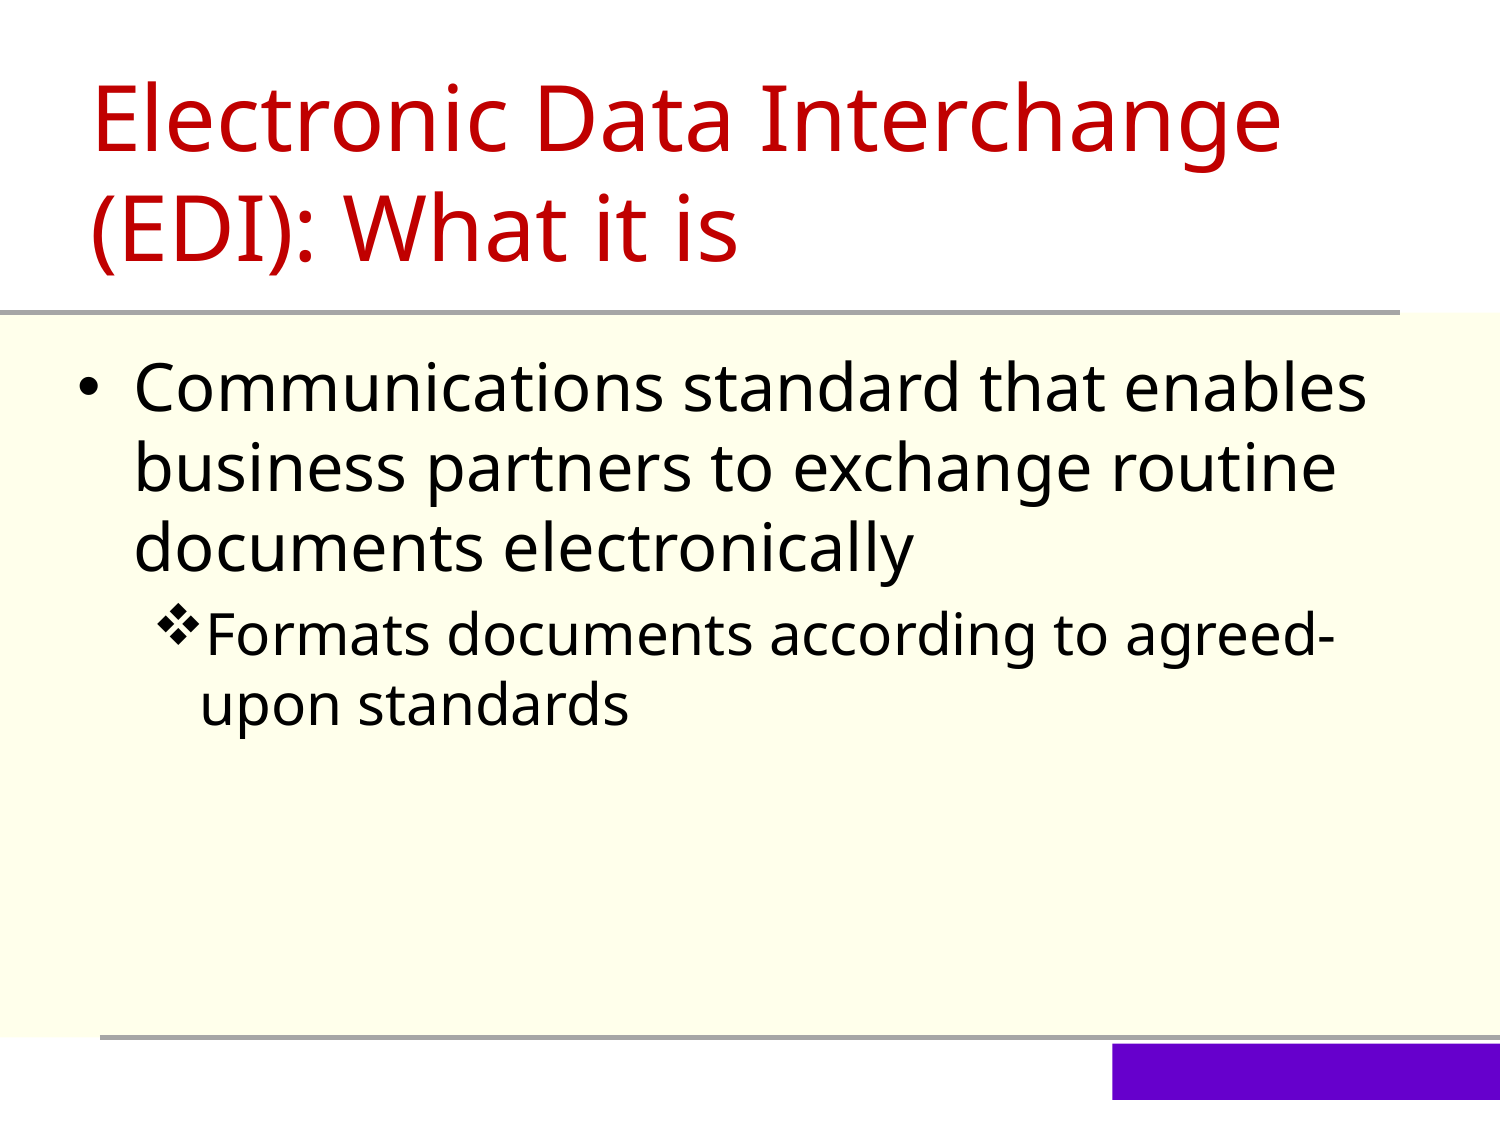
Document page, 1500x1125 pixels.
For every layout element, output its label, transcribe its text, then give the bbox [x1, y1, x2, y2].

subtitle Electronic Data Interchange (EDI): What it is [75, 12, 1413, 288]
list Communications standard that enables business partners to exchange routine documents electronically Formats documents according to agreed-upon standards [62, 337, 1413, 1033]
